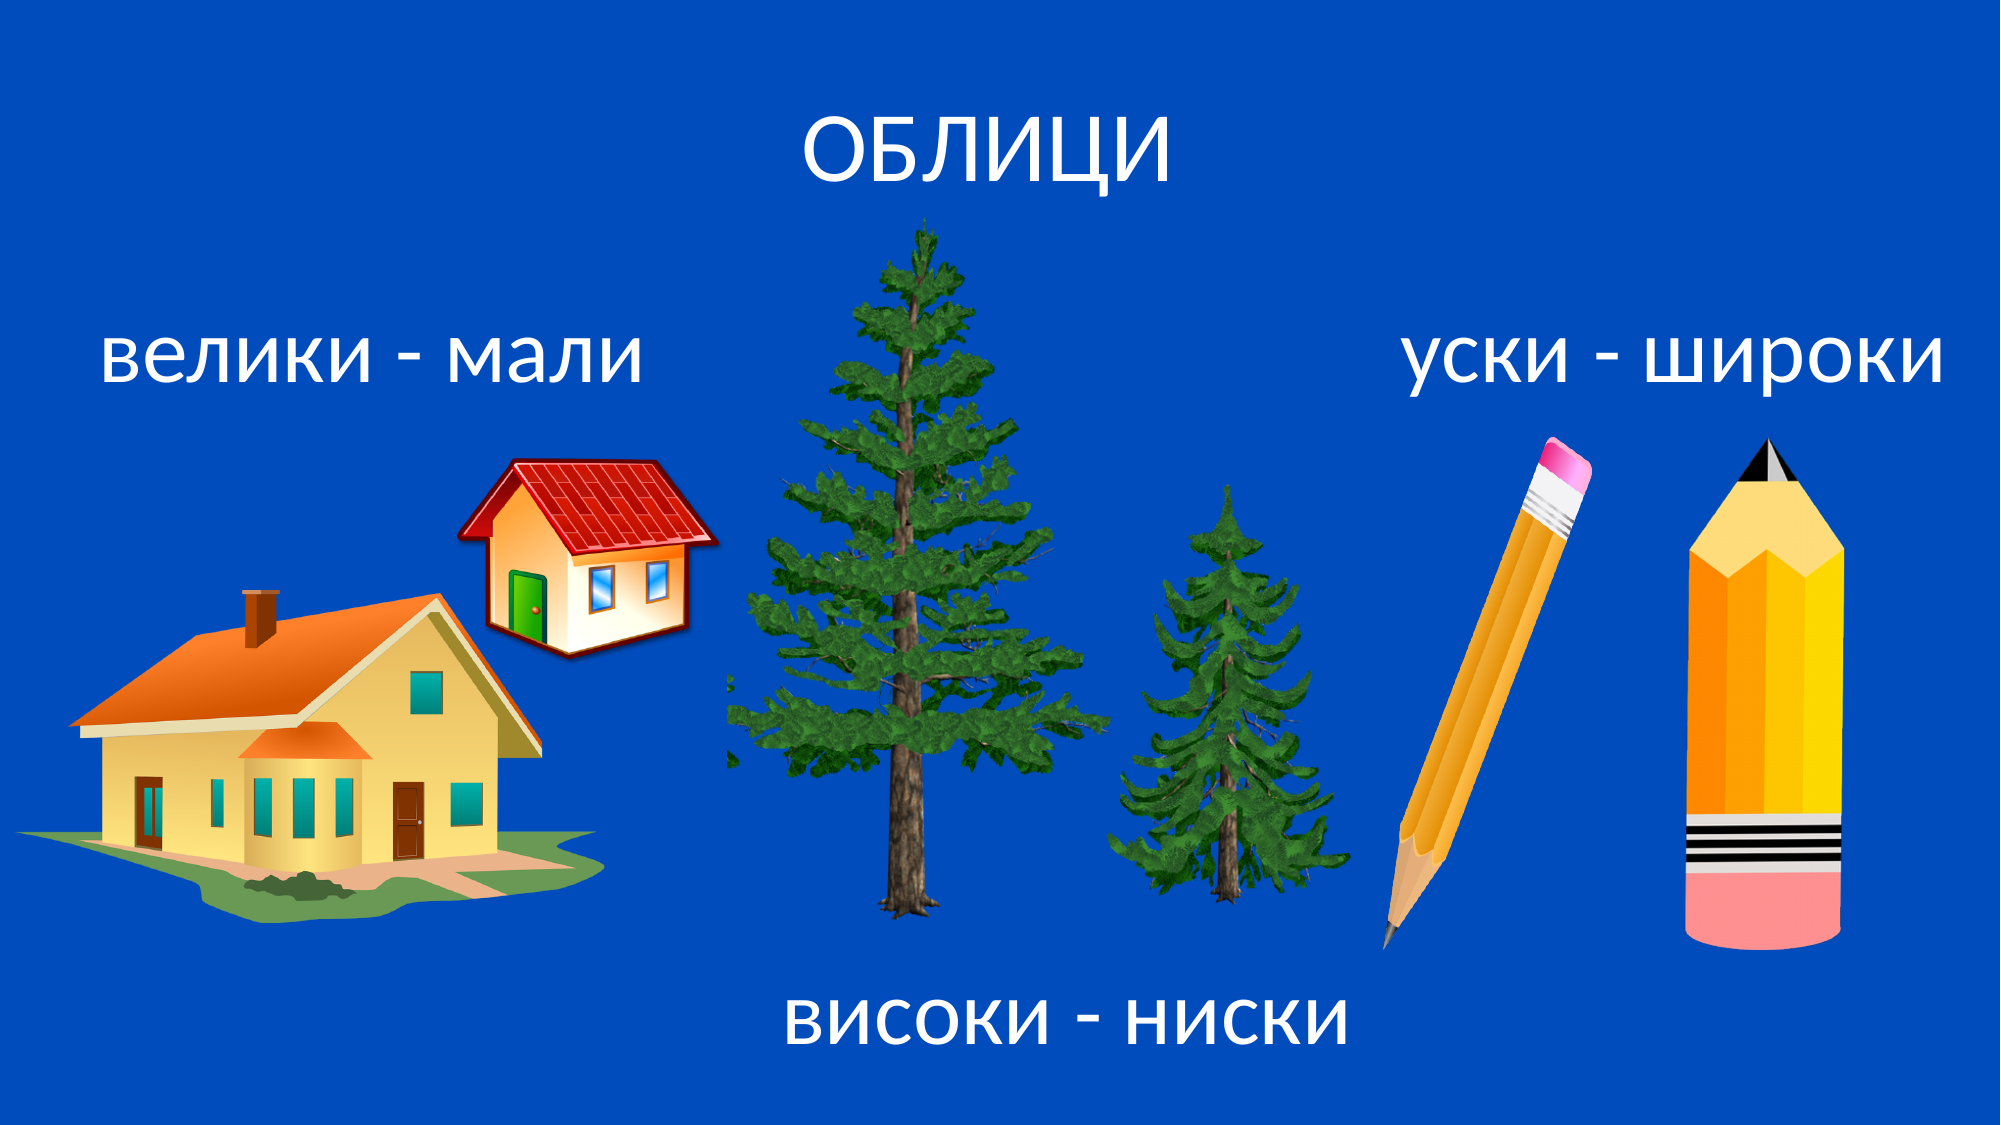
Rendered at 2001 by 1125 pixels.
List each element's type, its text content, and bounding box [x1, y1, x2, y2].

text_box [1383, 283, 1965, 950]
text_box ОБЛИЦИ [786, 73, 1190, 163]
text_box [14, 283, 726, 923]
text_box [727, 163, 1407, 1072]
